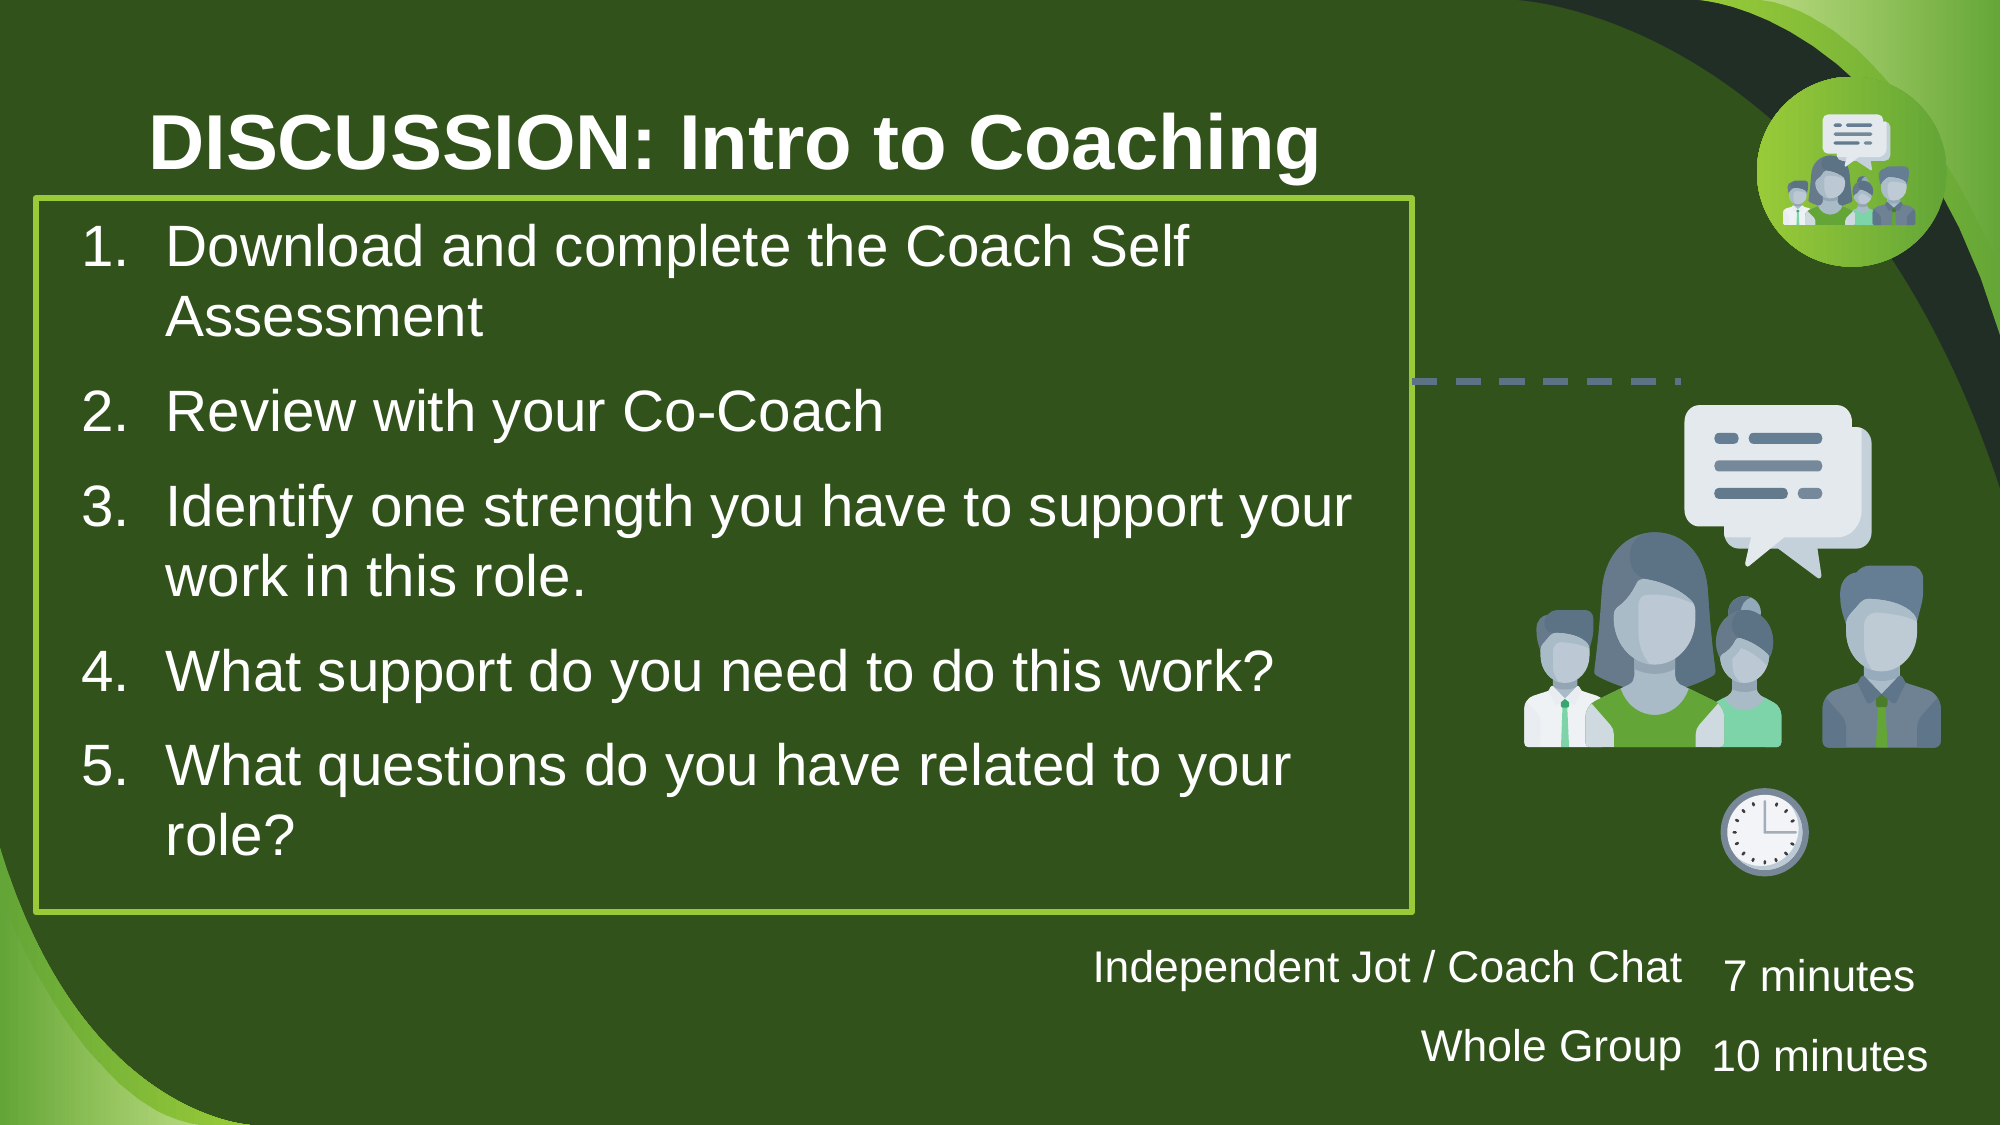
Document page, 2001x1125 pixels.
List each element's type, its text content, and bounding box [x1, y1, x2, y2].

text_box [1523, 532, 1679, 748]
title DISCUSSION: Intro to Coaching [133, 76, 1672, 216]
text_box [1756, 76, 1947, 267]
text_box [1684, 404, 1941, 748]
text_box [1782, 114, 1916, 226]
list Download and complete the Coach Self Assessment Review with your Co-Coach Identify one strength you have to support your work in this role. What support do you need to do this work? What questions do you have related to your role? [34, 196, 1414, 914]
text_box 7 minutes 10 minutes [1658, 928, 1971, 1073]
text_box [1720, 787, 1810, 877]
text_box Independent Jot / Coach Chat Whole Group [976, 955, 1703, 1053]
